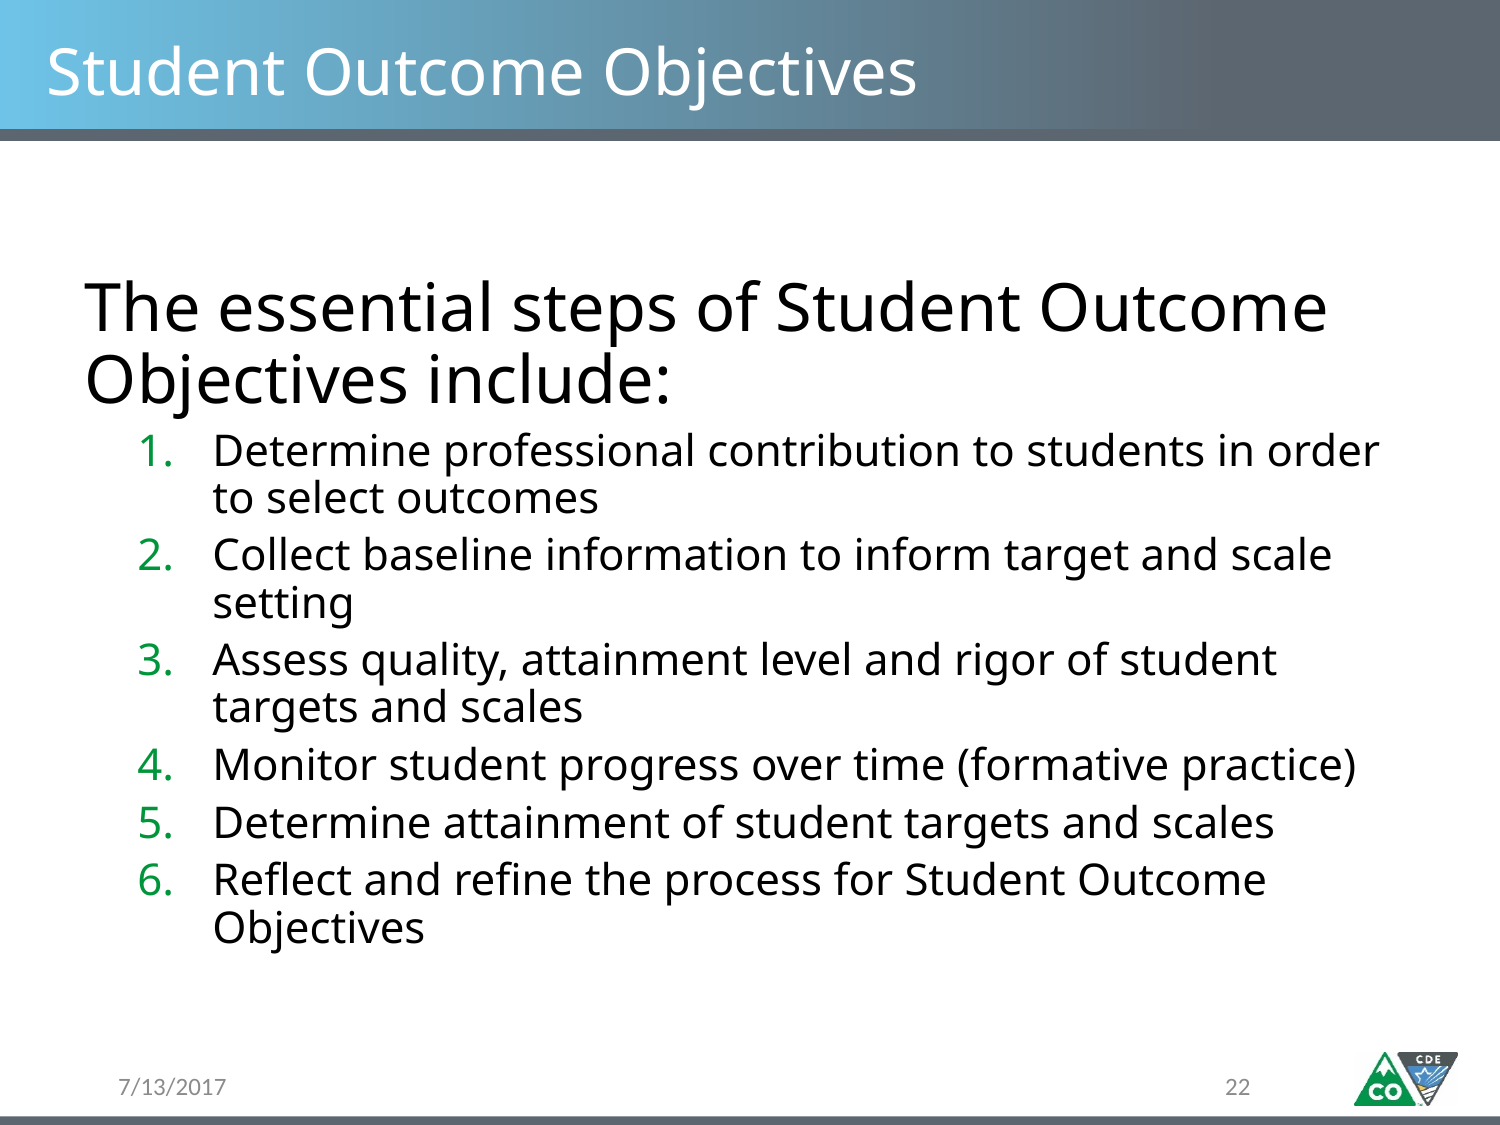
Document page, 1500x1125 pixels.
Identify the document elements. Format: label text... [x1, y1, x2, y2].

list The essential steps of Student Outcome Objectives include: Determine professional contribution to students in order to select outcomes Collect baseline information to inform target and scale setting Assess quality, attainment level and rigor of student targets and scales Monitor student progress over time (formative practice) Determine attainment of student targets and scales Reflect and refine the process for Student Outcome Objectives [62, 266, 1442, 990]
footer [62, 1027, 538, 1088]
picture [1354, 1052, 1458, 1106]
title Student Outcome Objectives [31, 31, 1326, 117]
